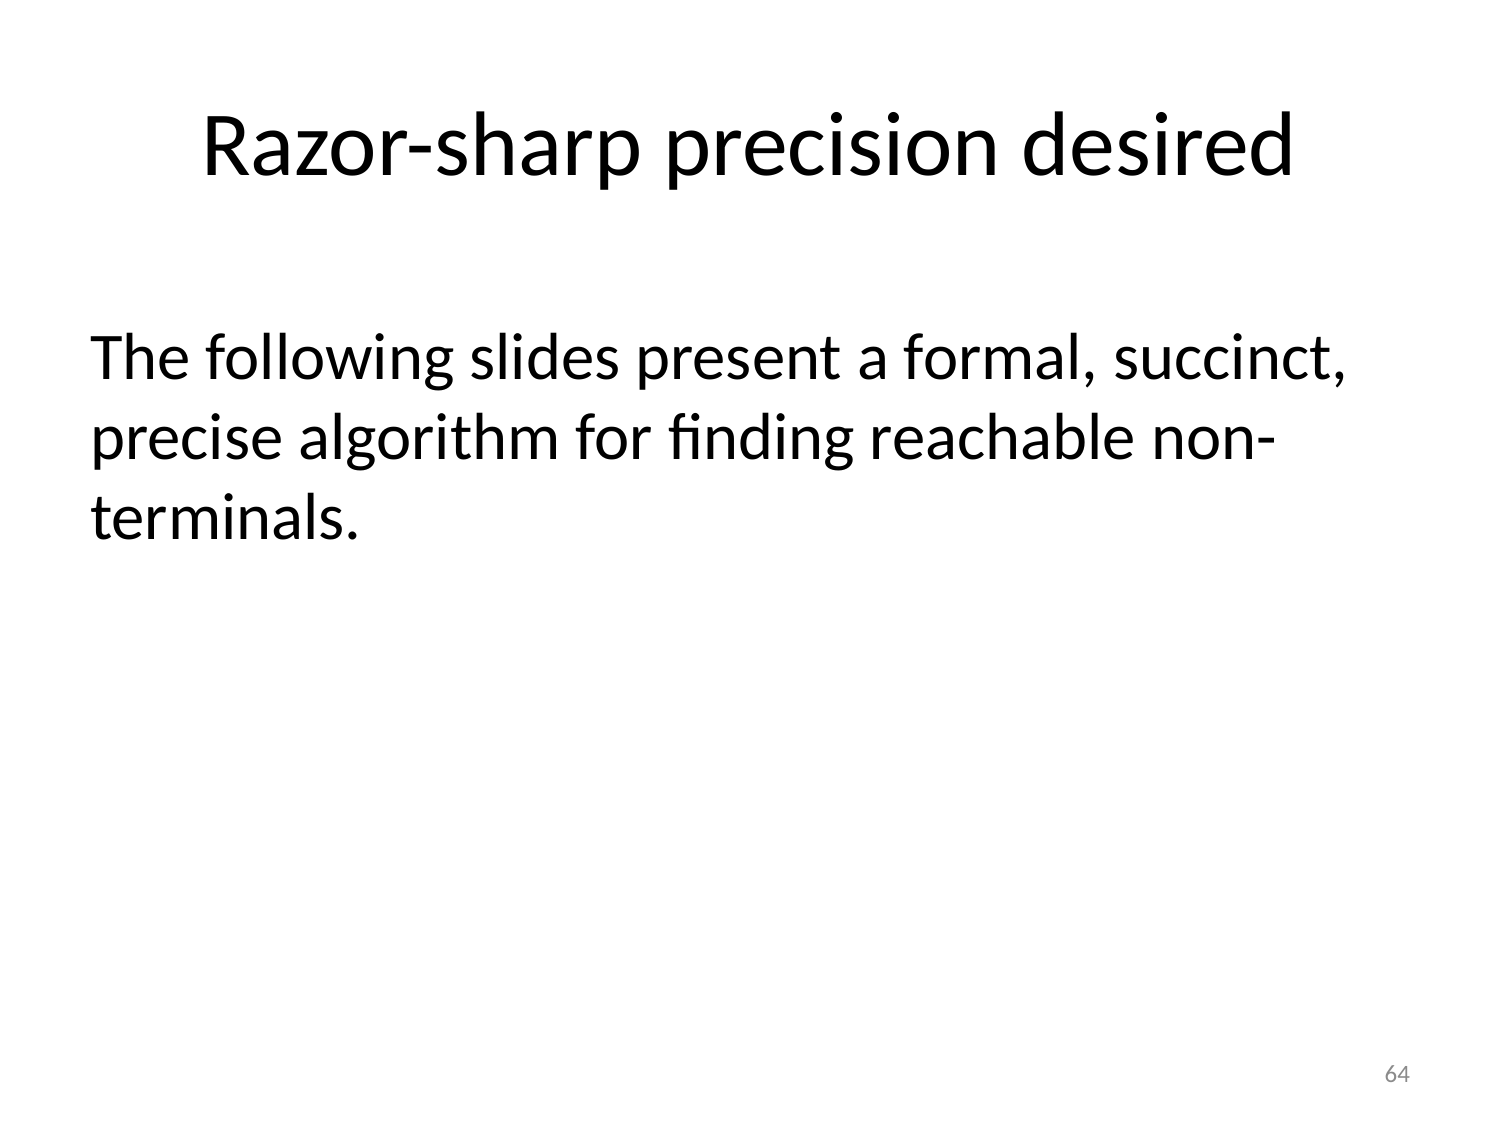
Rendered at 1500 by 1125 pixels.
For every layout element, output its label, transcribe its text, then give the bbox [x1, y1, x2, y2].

slide_number 64 [1074, 1042, 1425, 1103]
title Razor-sharp precision desired [75, 45, 1425, 233]
list The following slides present a formal, succinct, precise algorithm for finding reachable non-terminals. [75, 305, 1425, 602]
